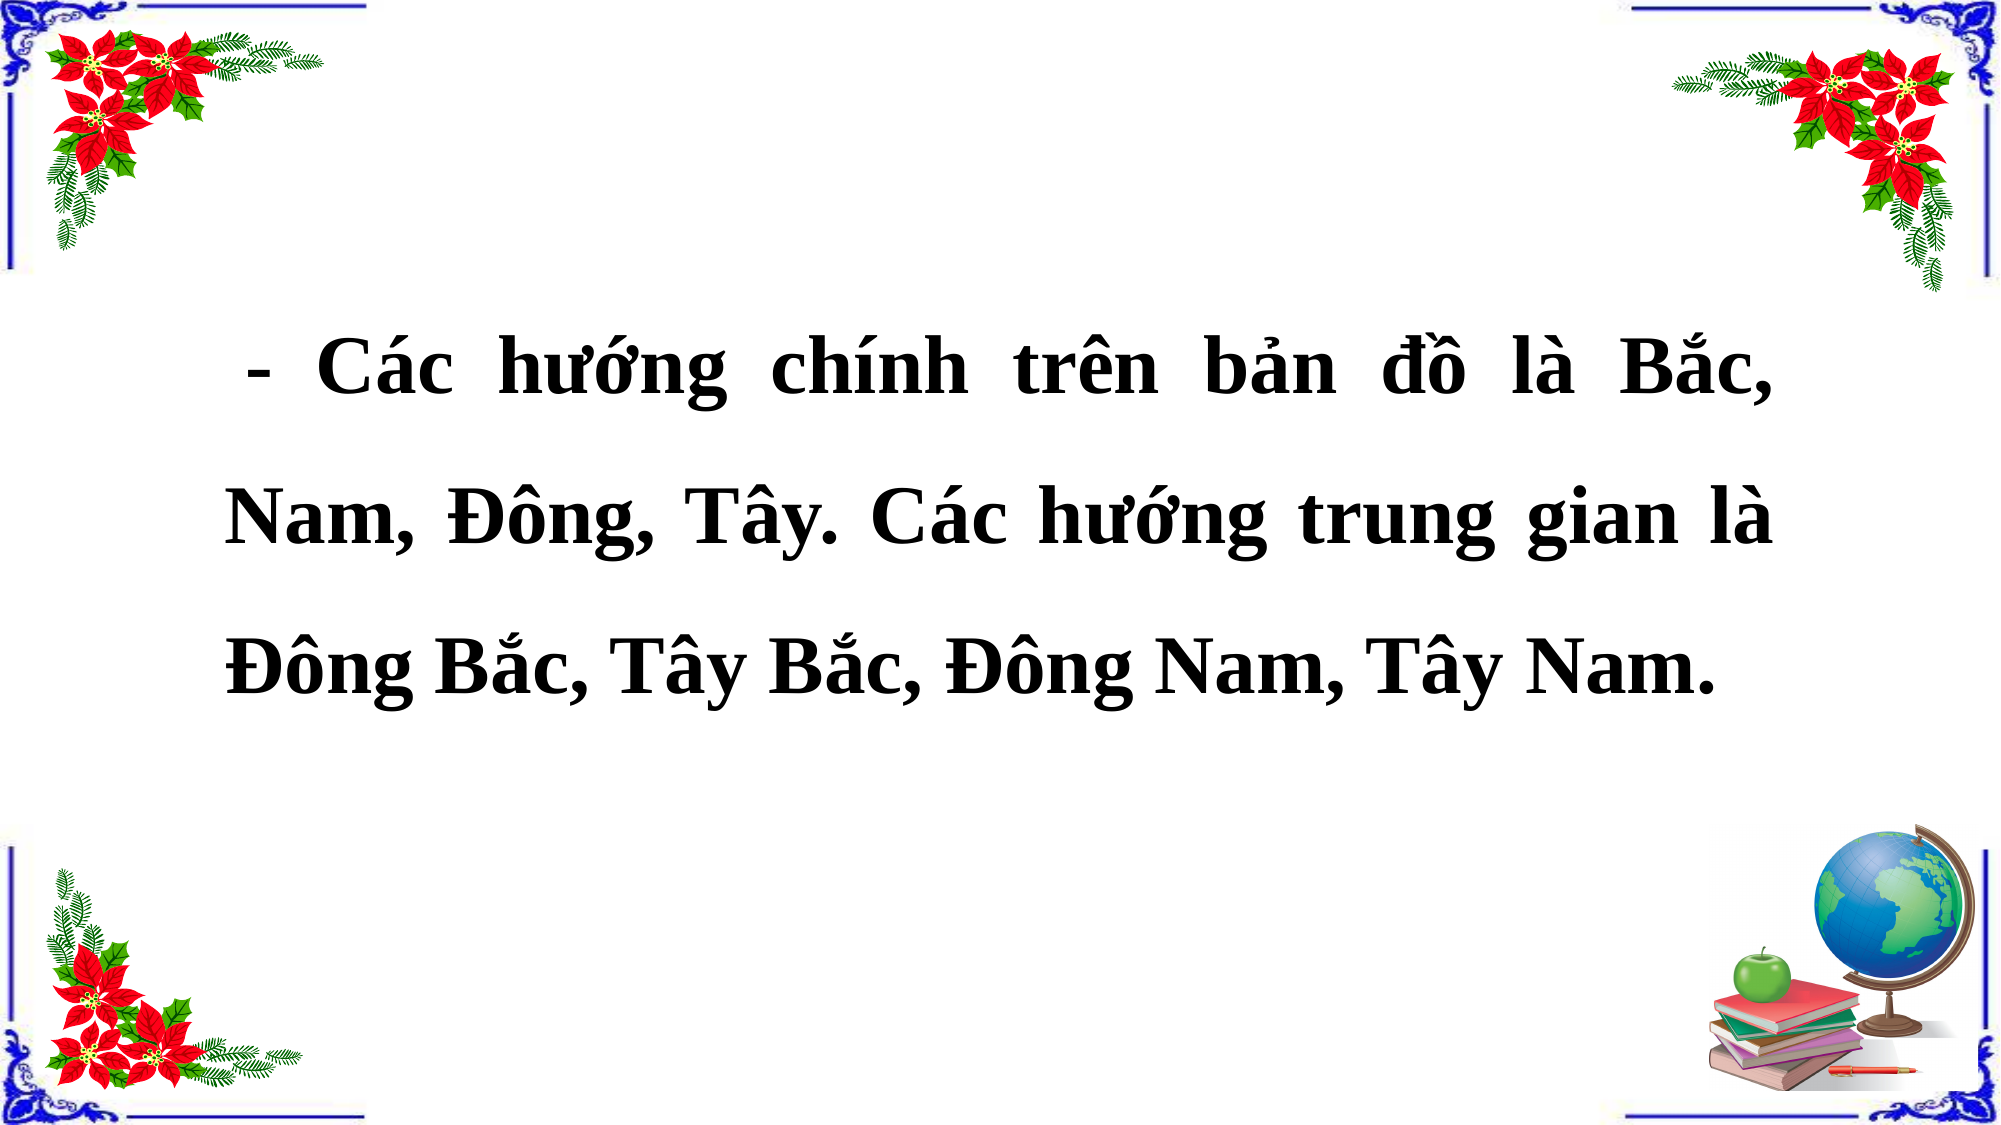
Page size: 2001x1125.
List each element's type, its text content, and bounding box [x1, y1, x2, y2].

text_box - Các hướng chính trên bản đồ là Bắc, Nam, Đông, Tây. Các hướng trung gian là Đông Bắc, Tây Bắc, Đông Nam, Tây Nam. [209, 252, 1790, 718]
picture [0, 0, 2001, 1125]
